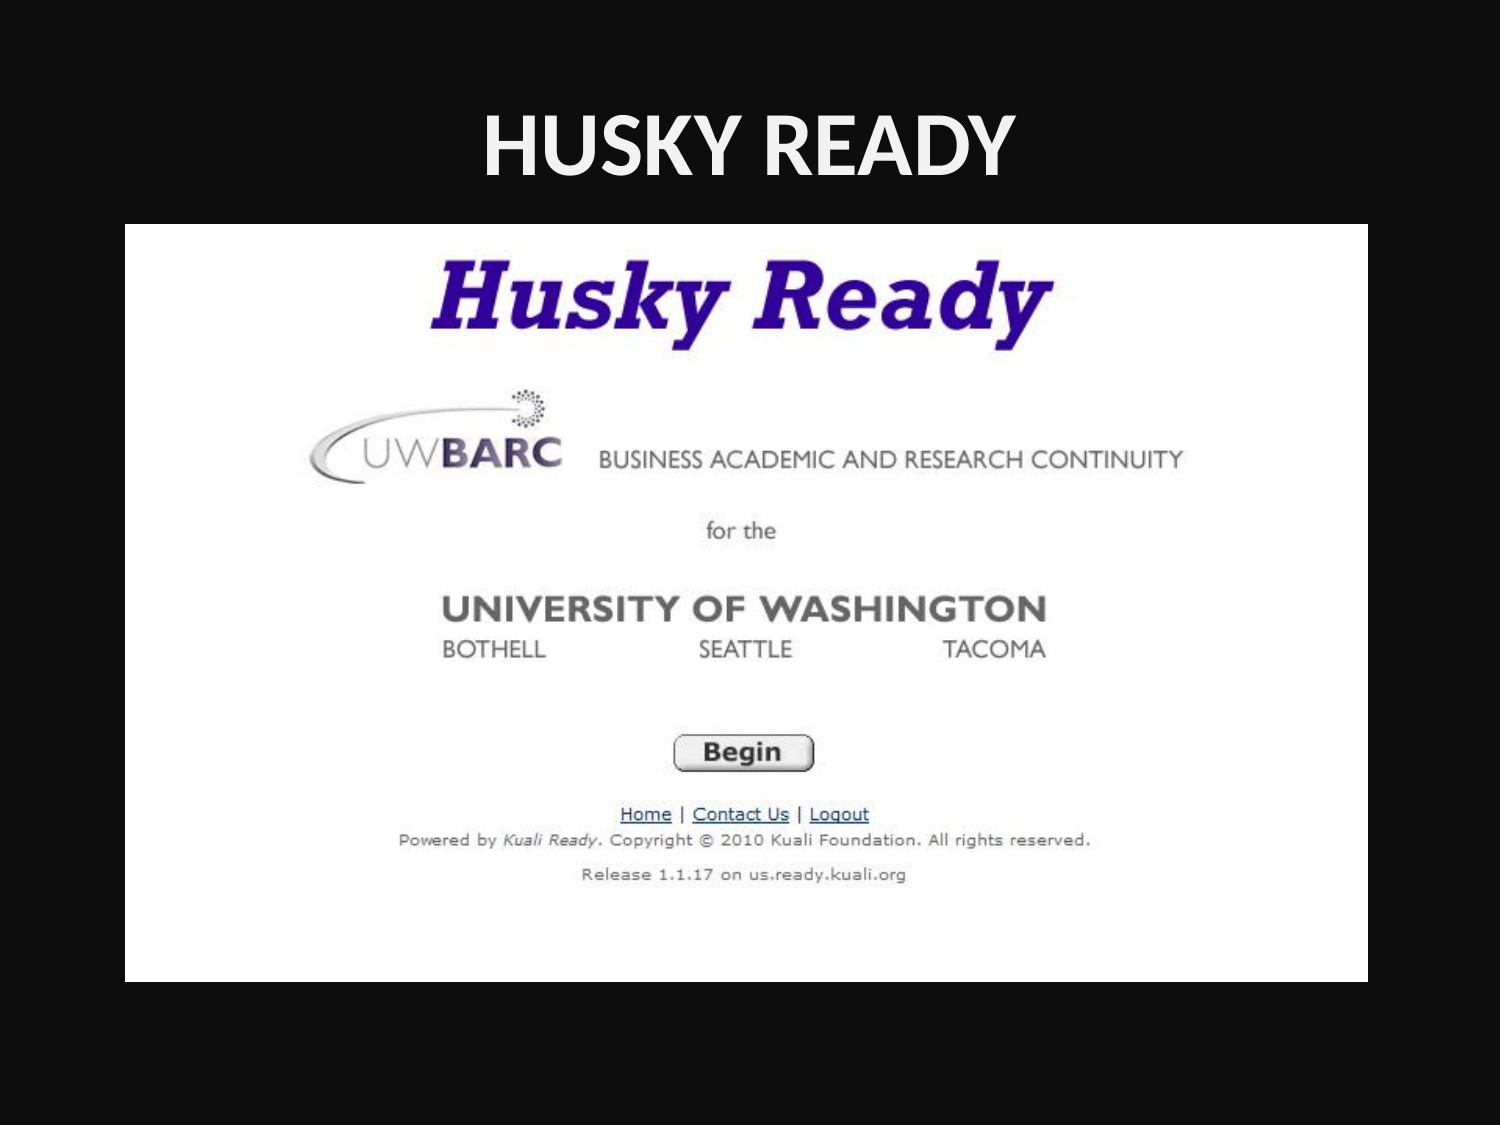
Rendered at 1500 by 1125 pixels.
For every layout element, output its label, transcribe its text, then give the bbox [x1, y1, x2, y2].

picture [124, 224, 1368, 982]
title HUSKY READY [75, 45, 1425, 233]
